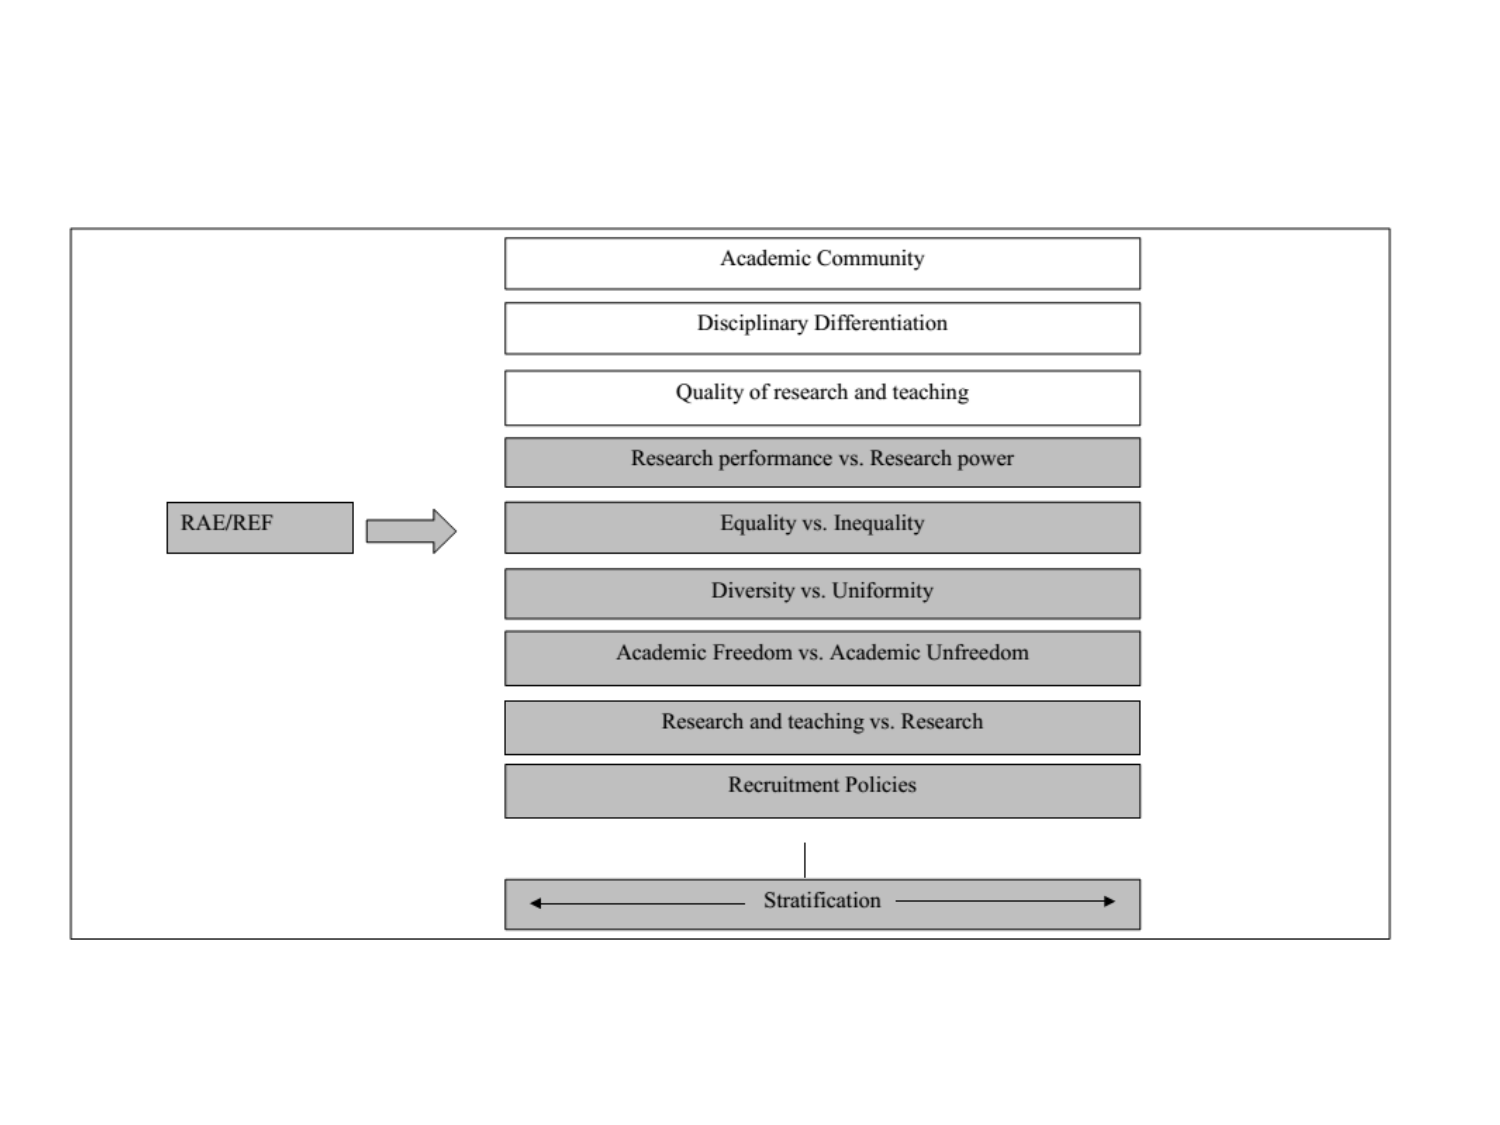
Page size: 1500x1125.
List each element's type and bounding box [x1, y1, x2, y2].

picture [64, 219, 1404, 948]
